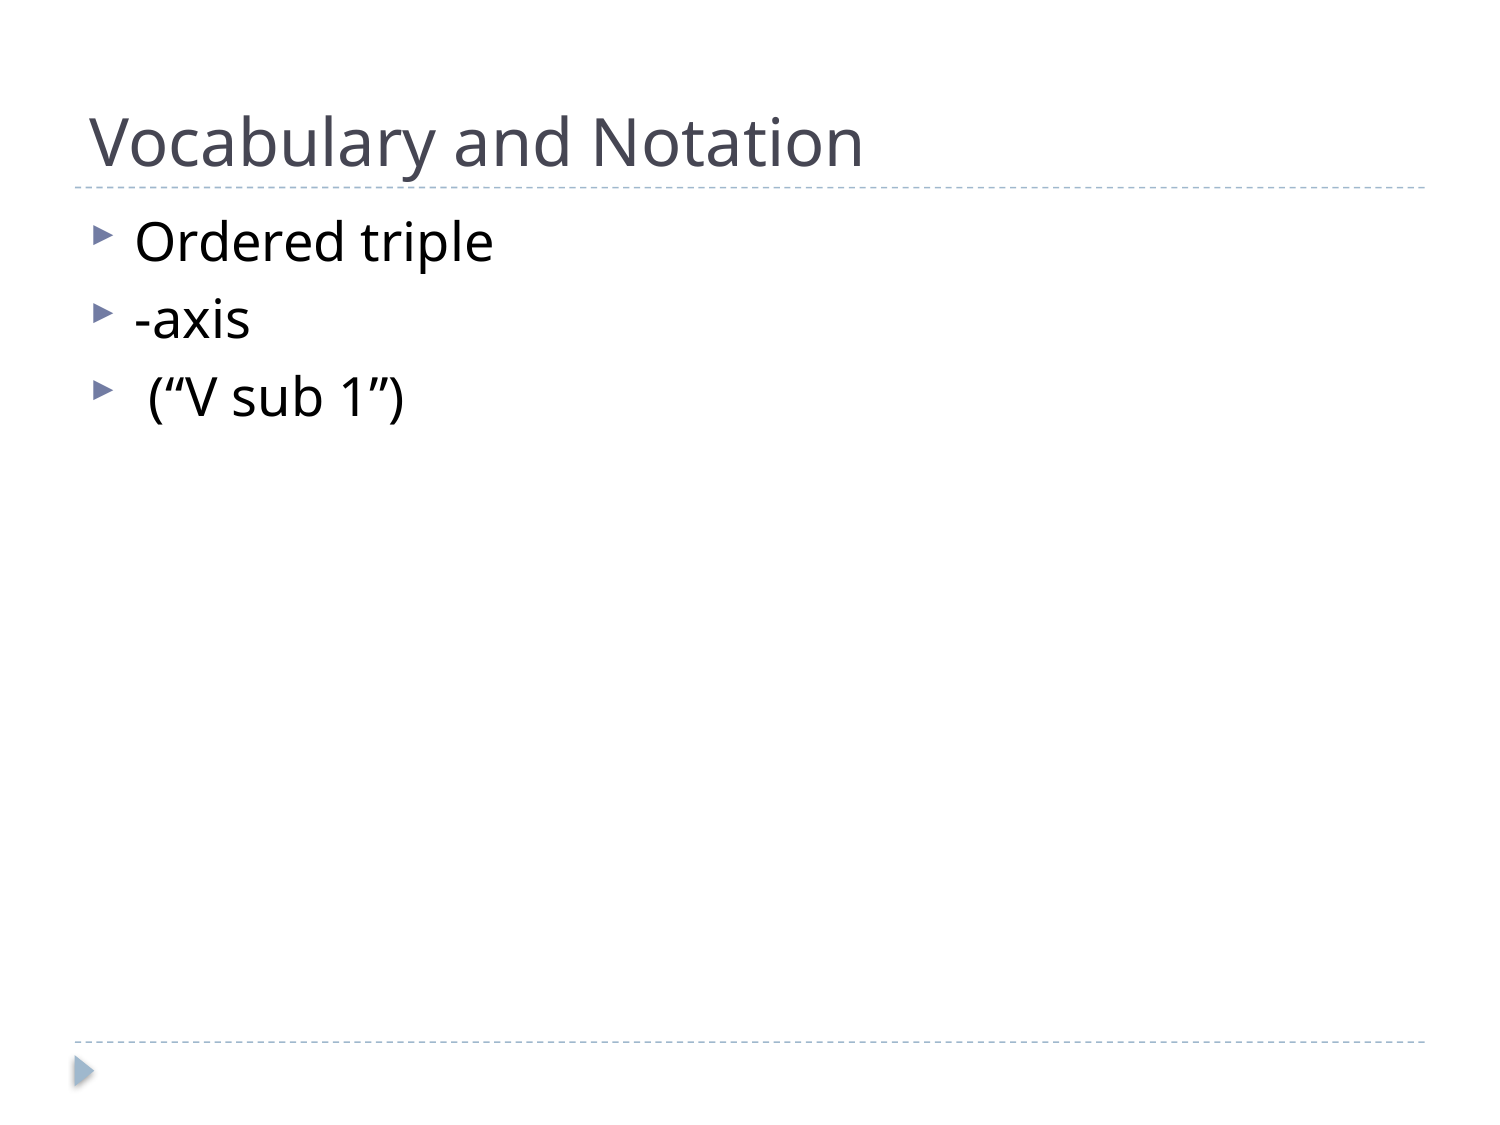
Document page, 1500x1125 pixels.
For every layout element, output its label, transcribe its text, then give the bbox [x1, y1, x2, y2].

title Vocabulary and Notation [75, 24, 1425, 188]
